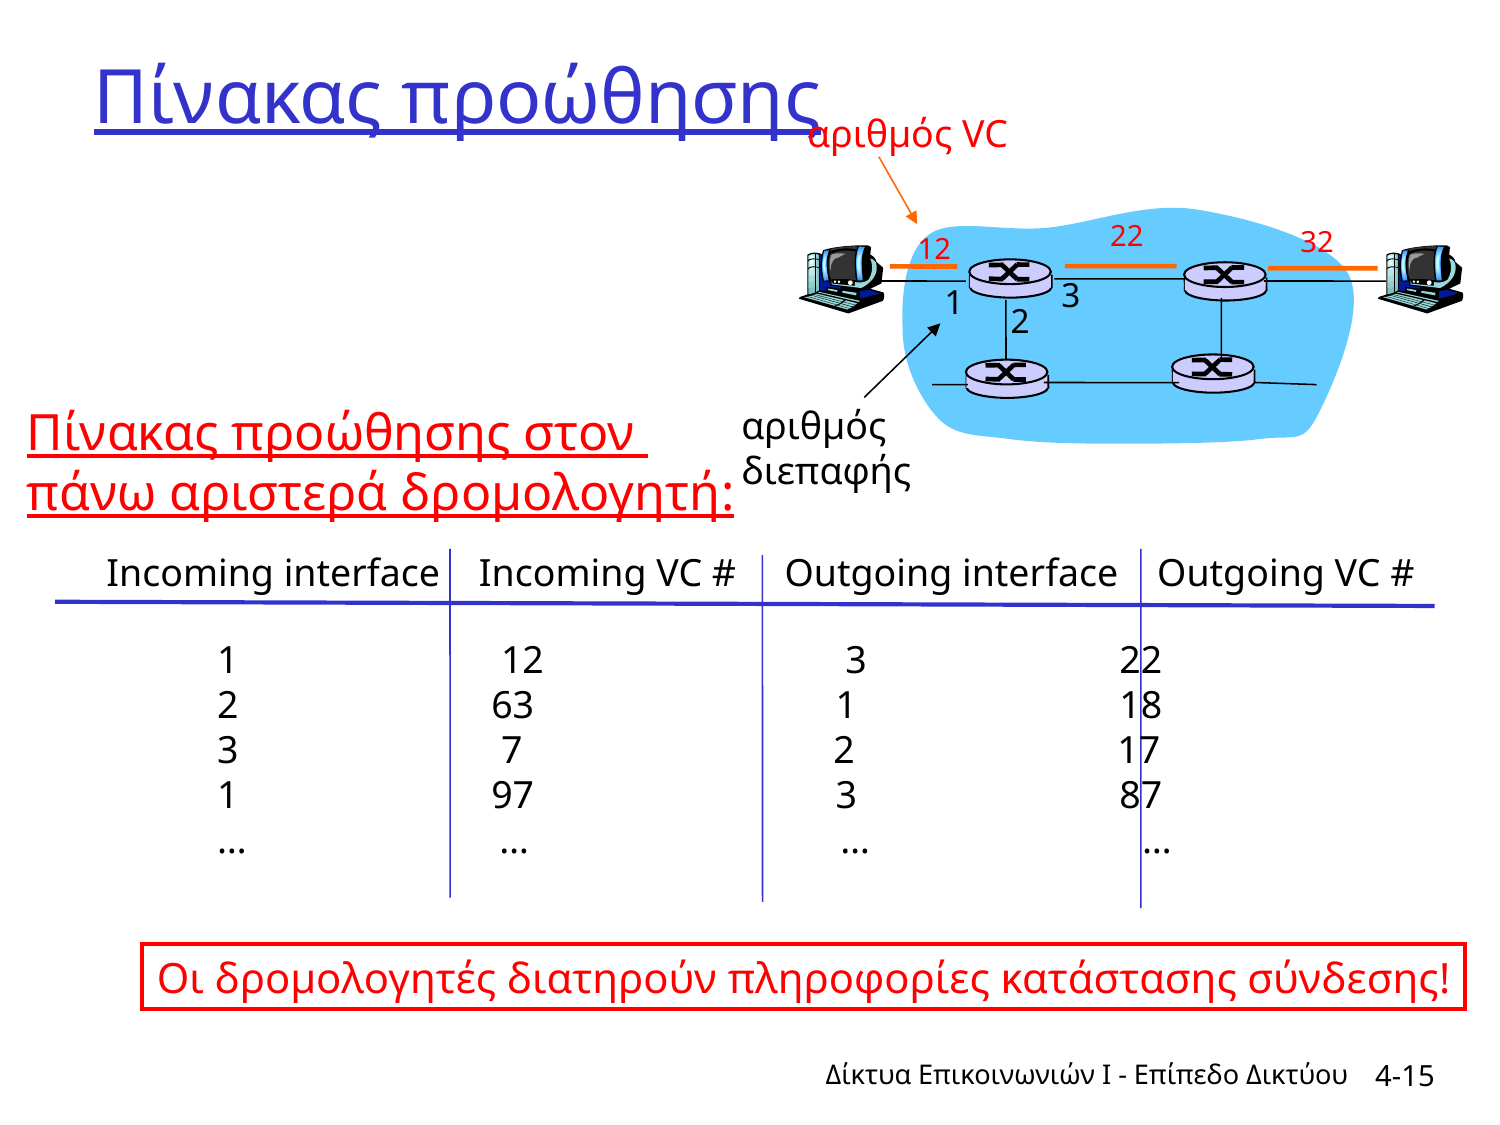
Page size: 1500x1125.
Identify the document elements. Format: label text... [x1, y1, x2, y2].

text_box Πίνακας προώθησης στον πάνω αριστερά δρομολογητή: [11, 392, 750, 528]
slide_number 4-15 [1363, 1049, 1451, 1125]
footer Δίκτυα Επικοινωνιών Ι - Επίπεδο Δικτύου [791, 1049, 1363, 1125]
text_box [54, 541, 1441, 909]
text_box Οι δρομολογητές διατηρούν πληροφορίες κατάστασης σύνδεσης! [142, 944, 1466, 1010]
title Πίνακας προώθησης [78, 0, 1355, 188]
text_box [733, 102, 1465, 501]
